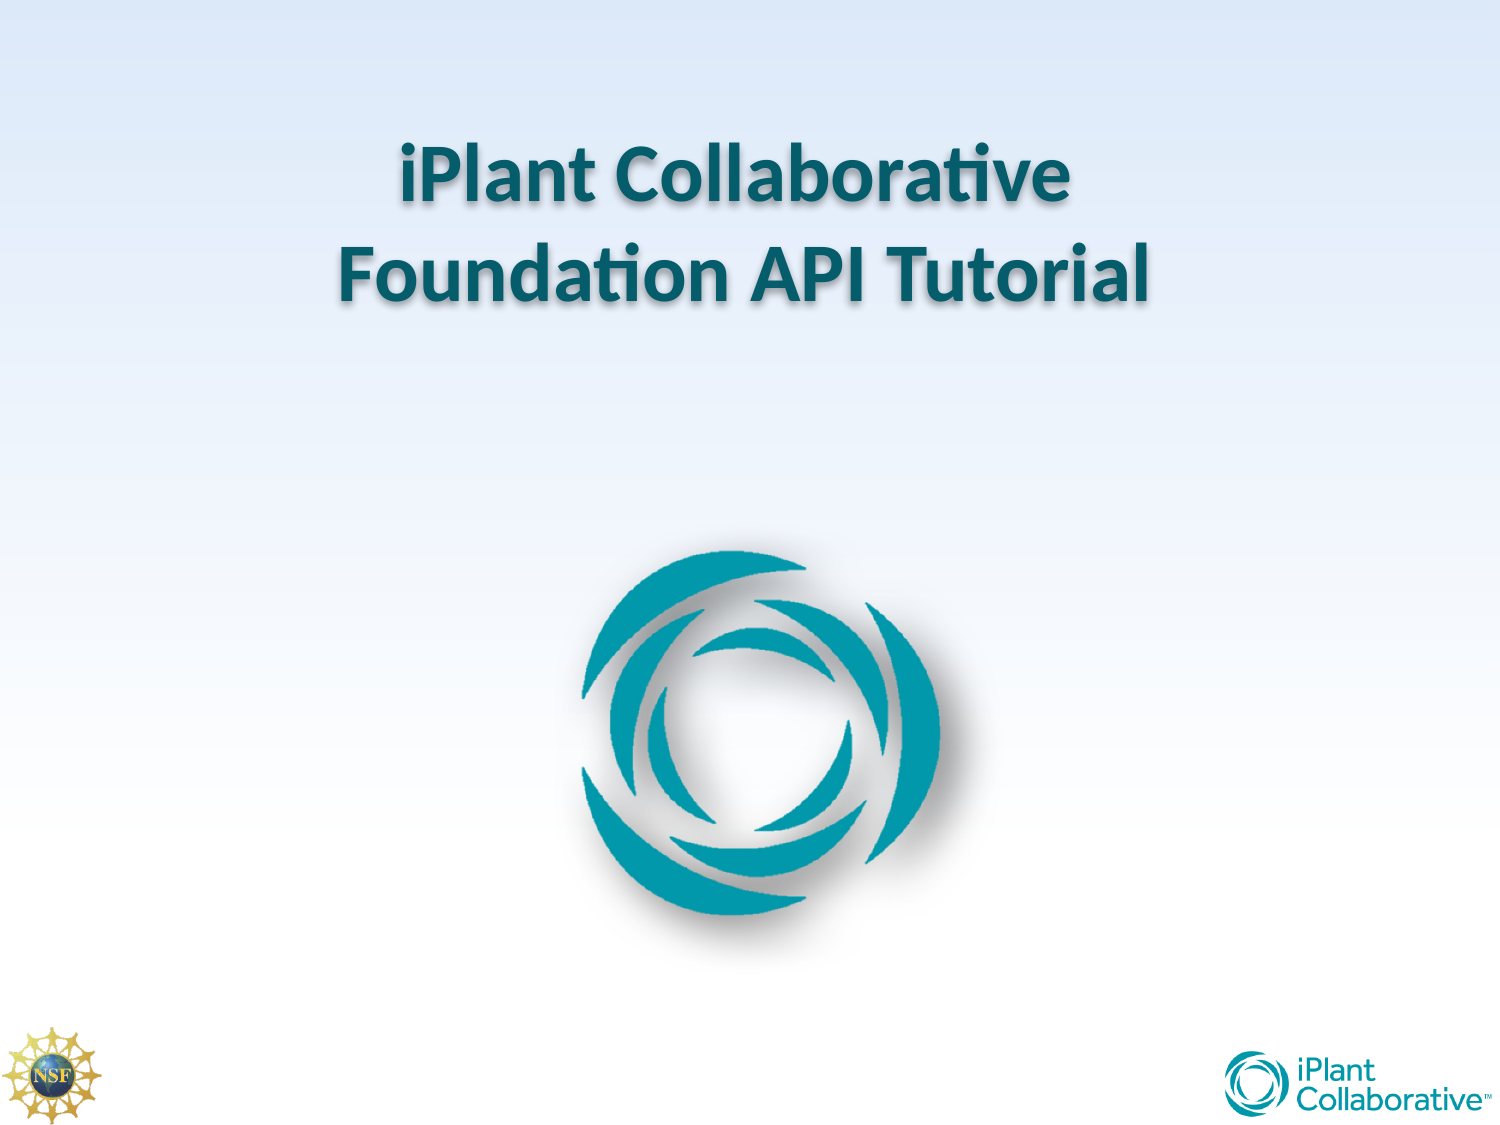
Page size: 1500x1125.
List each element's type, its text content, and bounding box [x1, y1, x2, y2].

picture [1221, 1048, 1494, 1119]
picture [0, 1023, 106, 1125]
text_box iPlant Collaborative Foundation API Tutorial [322, 110, 1168, 326]
picture [568, 542, 976, 926]
